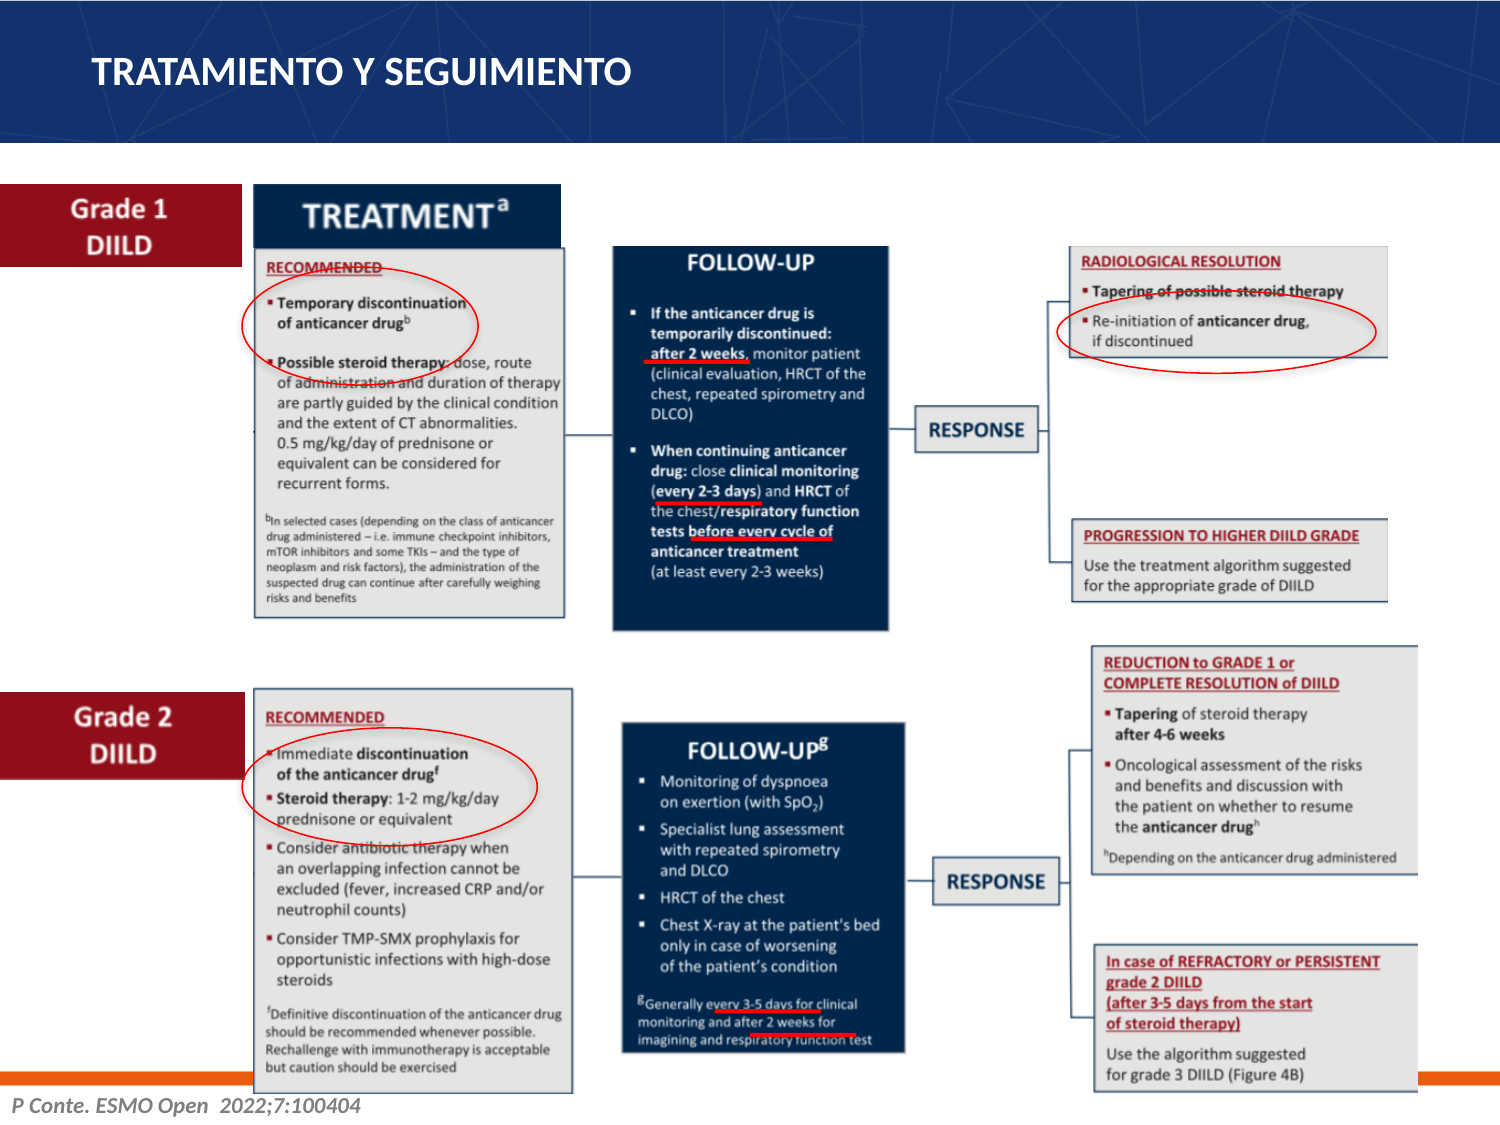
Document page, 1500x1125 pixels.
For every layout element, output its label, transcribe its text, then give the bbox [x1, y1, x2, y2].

picture [0, 0, 1500, 1125]
text_box [241, 786, 248, 805]
text_box [241, 306, 248, 346]
text_box TRATAMIENTO Y SEGUIMIENTO [76, 0, 1258, 138]
text_box P Conte. ESMO Open 2022;7:100404 [0, 1082, 411, 1125]
